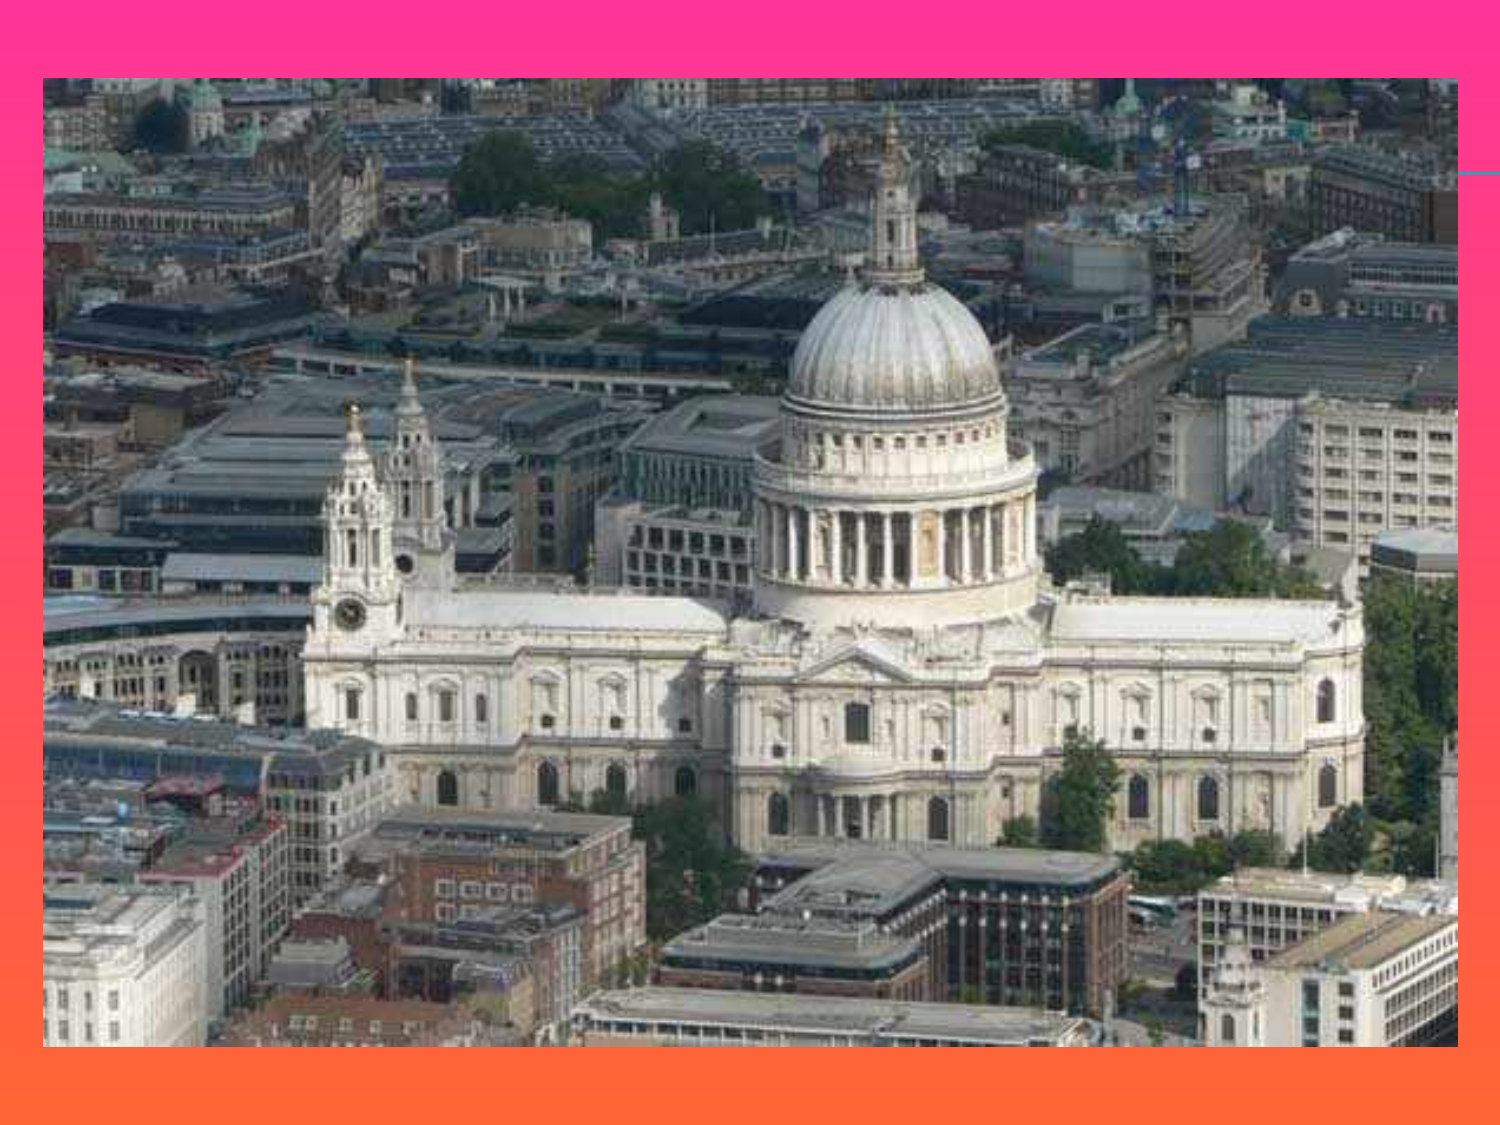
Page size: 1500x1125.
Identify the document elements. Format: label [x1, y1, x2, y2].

picture [42, 78, 1458, 1047]
